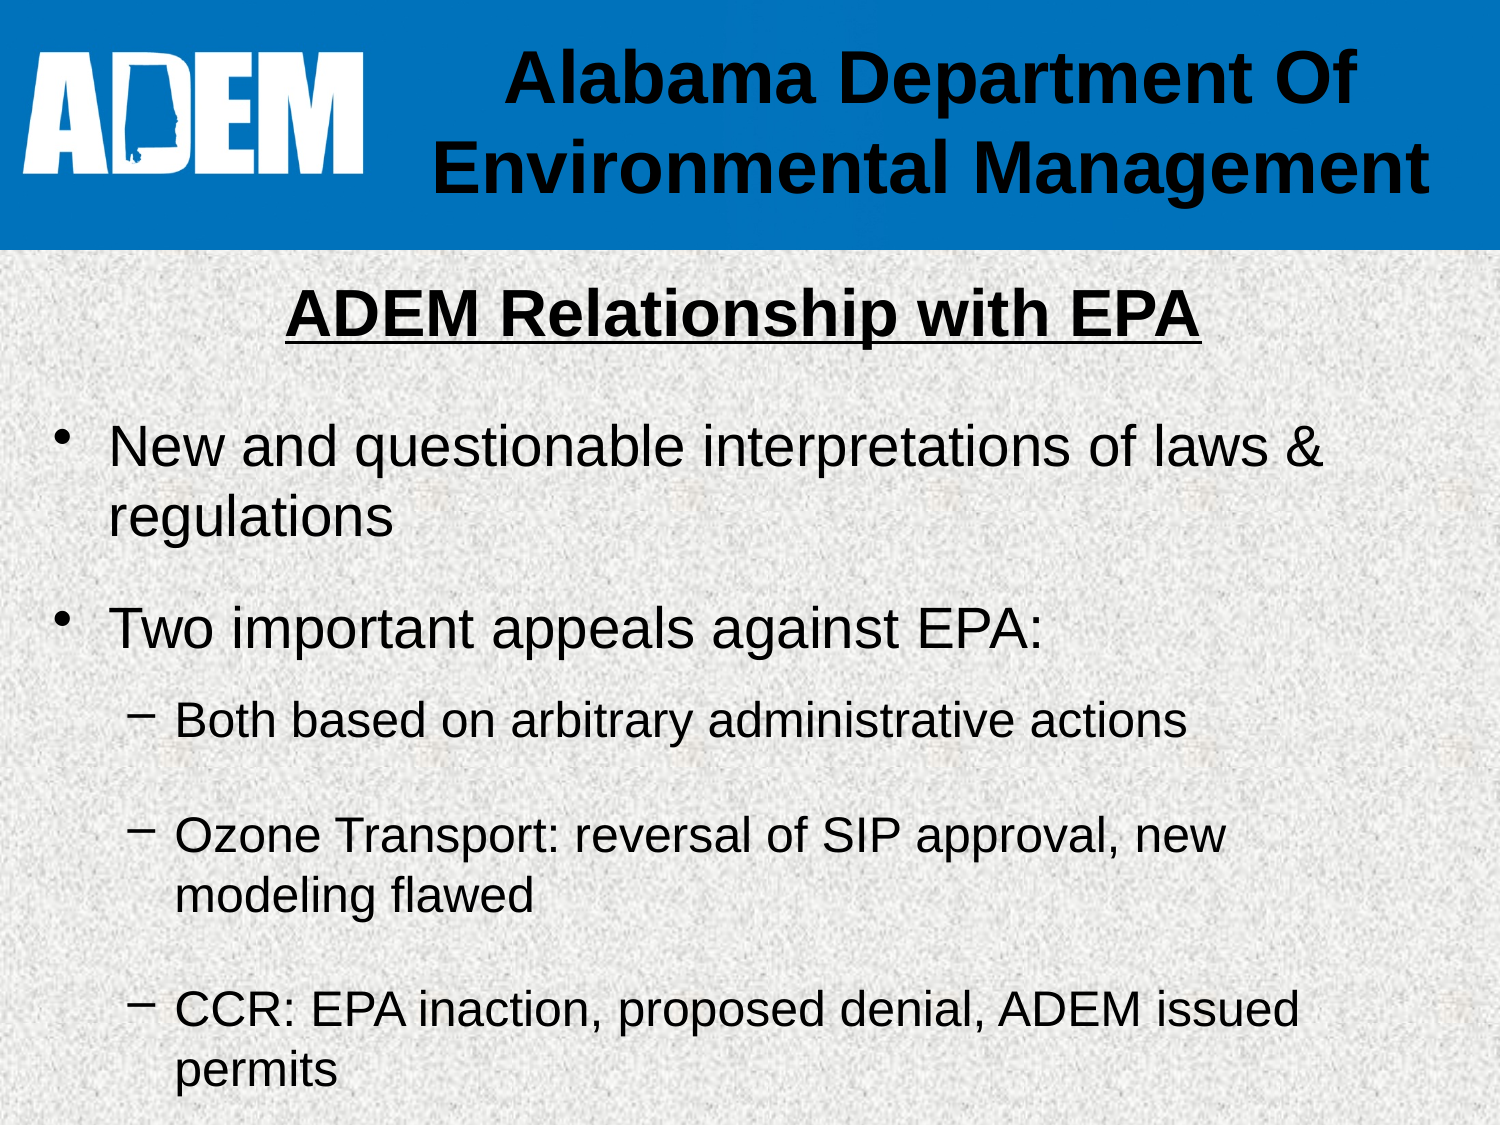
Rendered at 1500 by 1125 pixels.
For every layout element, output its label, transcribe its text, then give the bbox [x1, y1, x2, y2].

list ADEM Relationship with EPA New and questionable interpretations of laws & regulations Two important appeals against EPA: Both based on arbitrary administrative actions Ozone Transport: reversal of SIP approval, new modeling flawed CCR: EPA inaction, proposed denial, ADEM issued permits [37, 262, 1450, 1005]
title Alabama Department Of Environmental Management [399, 24, 1463, 213]
picture [0, 0, 1500, 1125]
